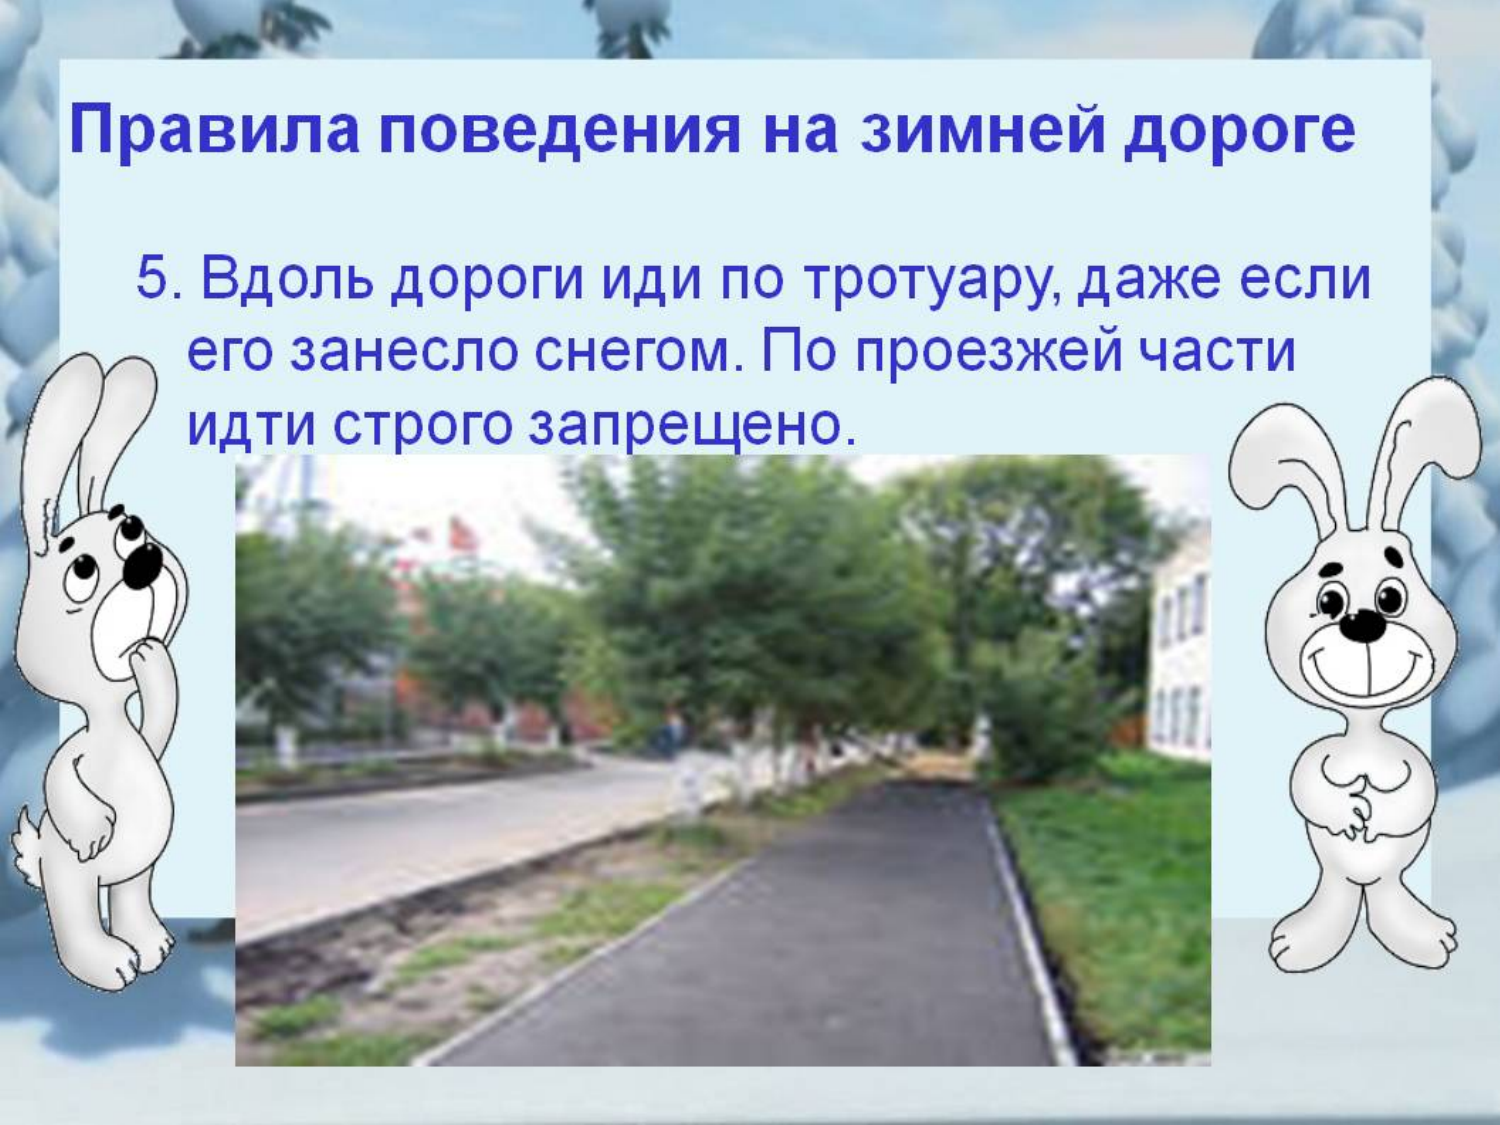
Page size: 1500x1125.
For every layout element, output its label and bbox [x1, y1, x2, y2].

list [0, 0, 1500, 1125]
